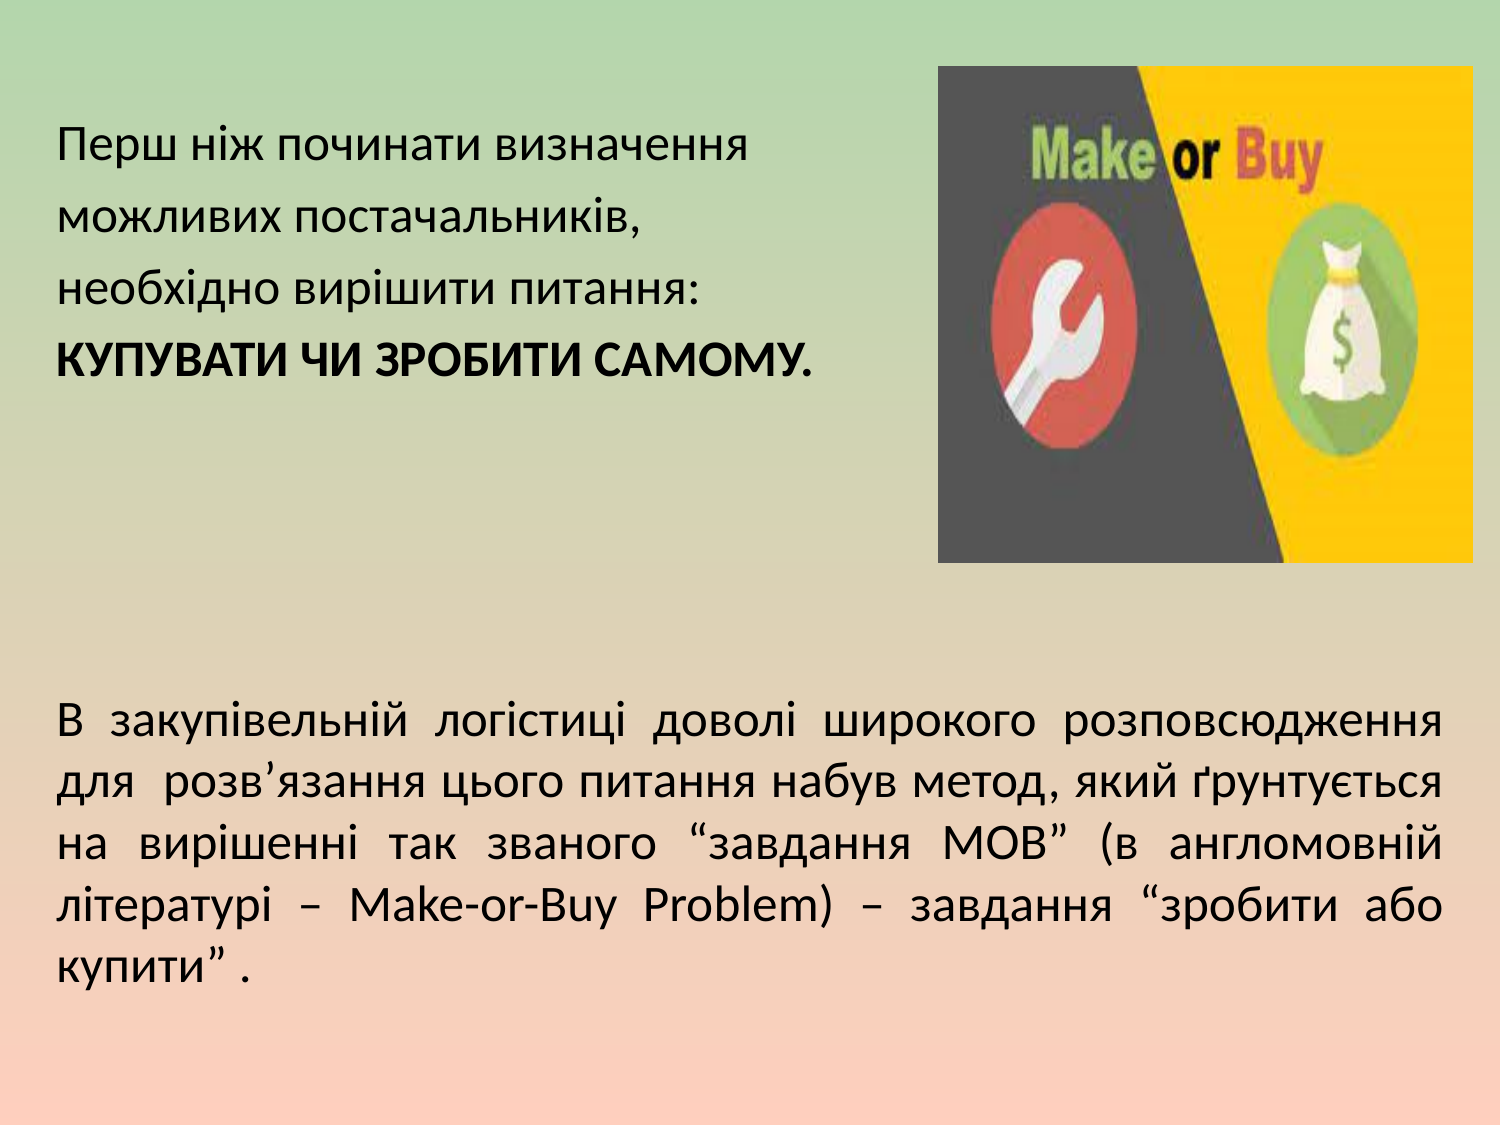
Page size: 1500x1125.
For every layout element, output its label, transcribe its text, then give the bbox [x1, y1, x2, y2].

picture [938, 66, 1473, 563]
list Перш ніж починати визначення можливих постачальників, необхідно вирішити питання: КУПУВАТИ ЧИ ЗРОБИТИ САМОМУ. В закупівельній логістиці доволі широкого розповсюдження для розв’язання цього питання набув метод, який ґрунтується на вирішенні так званого “завдання МОВ” (в англомовній літературі – Make-or-Buy Problem) – завдання “зробити або купити” . [41, 101, 1459, 1005]
